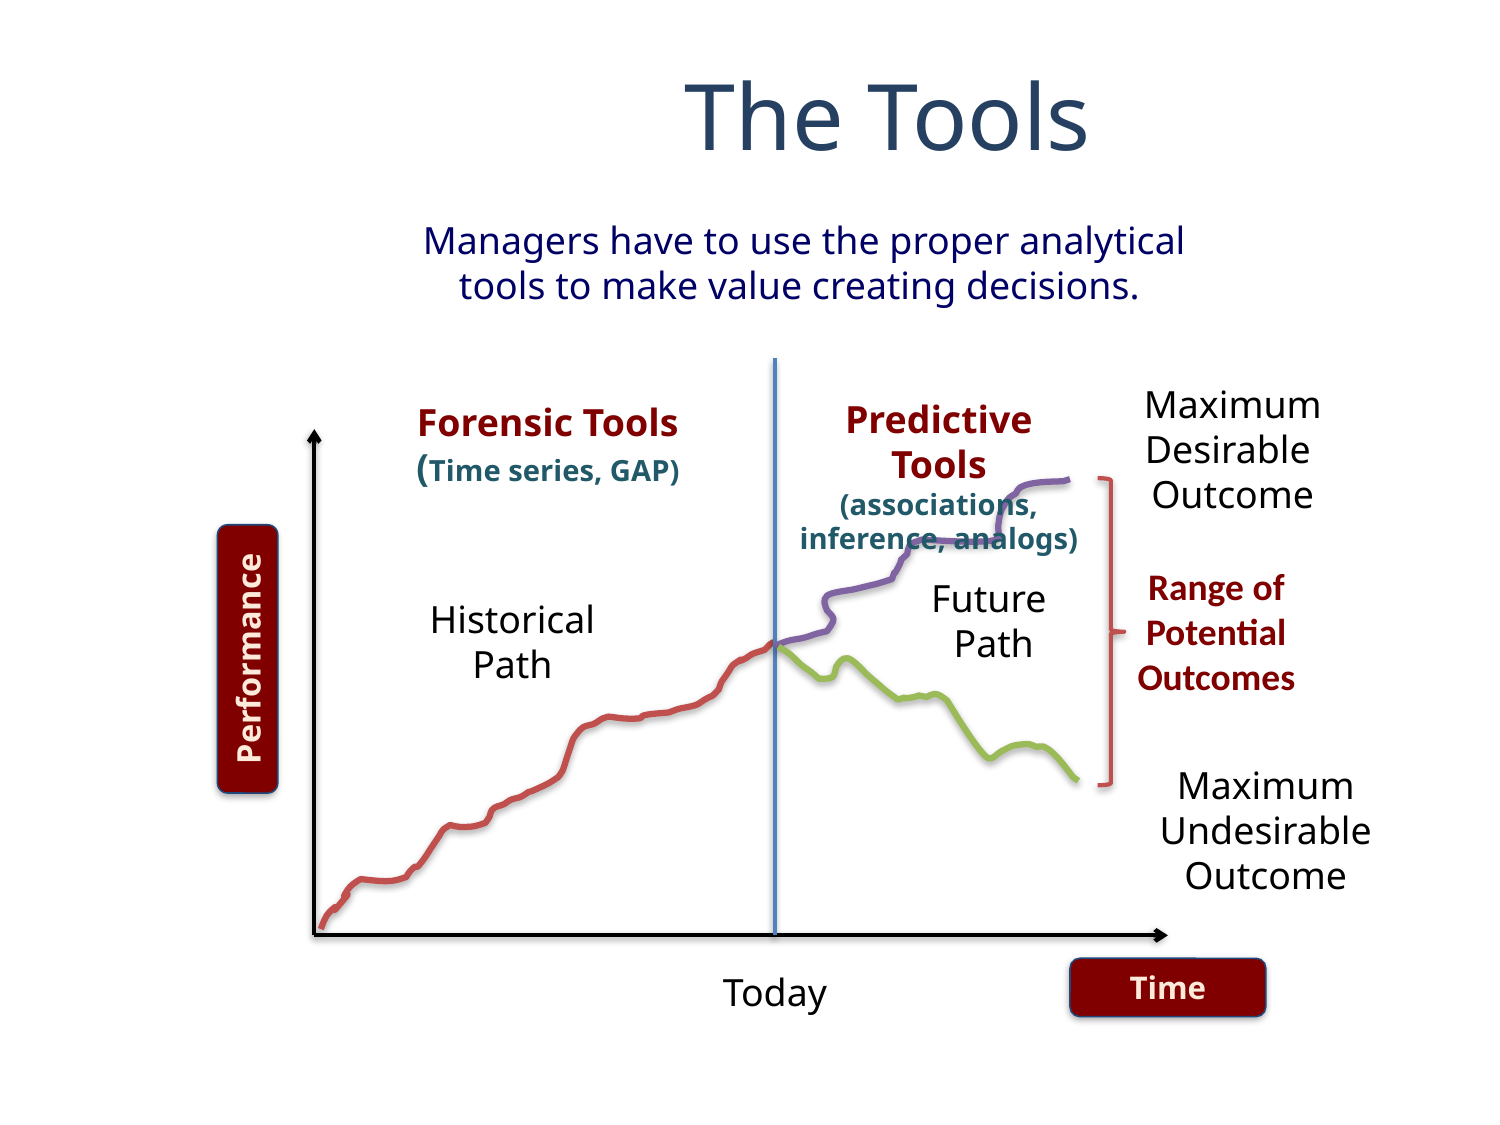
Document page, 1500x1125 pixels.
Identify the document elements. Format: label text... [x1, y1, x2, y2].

text_box Today [653, 961, 897, 1021]
text_box Maximum Desirable Outcome [1110, 373, 1355, 524]
text_box [1097, 476, 1113, 555]
text_box [779, 643, 1081, 784]
text_box Predictive Tools (associations, inference, analogs) [780, 388, 1098, 564]
text_box Range of Potential Outcomes [1094, 555, 1339, 706]
text_box Performance [216, 523, 279, 794]
text_box [779, 582, 867, 646]
text_box [1097, 706, 1113, 788]
text_box Time [1069, 957, 1267, 1018]
text_box Maximum Undesirable Outcome [1143, 754, 1388, 905]
text_box Future Path [867, 567, 1111, 673]
text_box [318, 641, 768, 931]
text_box Forensic Tools (Time series, GAP) [389, 391, 707, 496]
title The Tools [129, 20, 1480, 208]
text_box Managers have to use the proper analytical tools to make value creating decisions. [371, 209, 1238, 314]
text_box Historical Path [390, 588, 635, 694]
